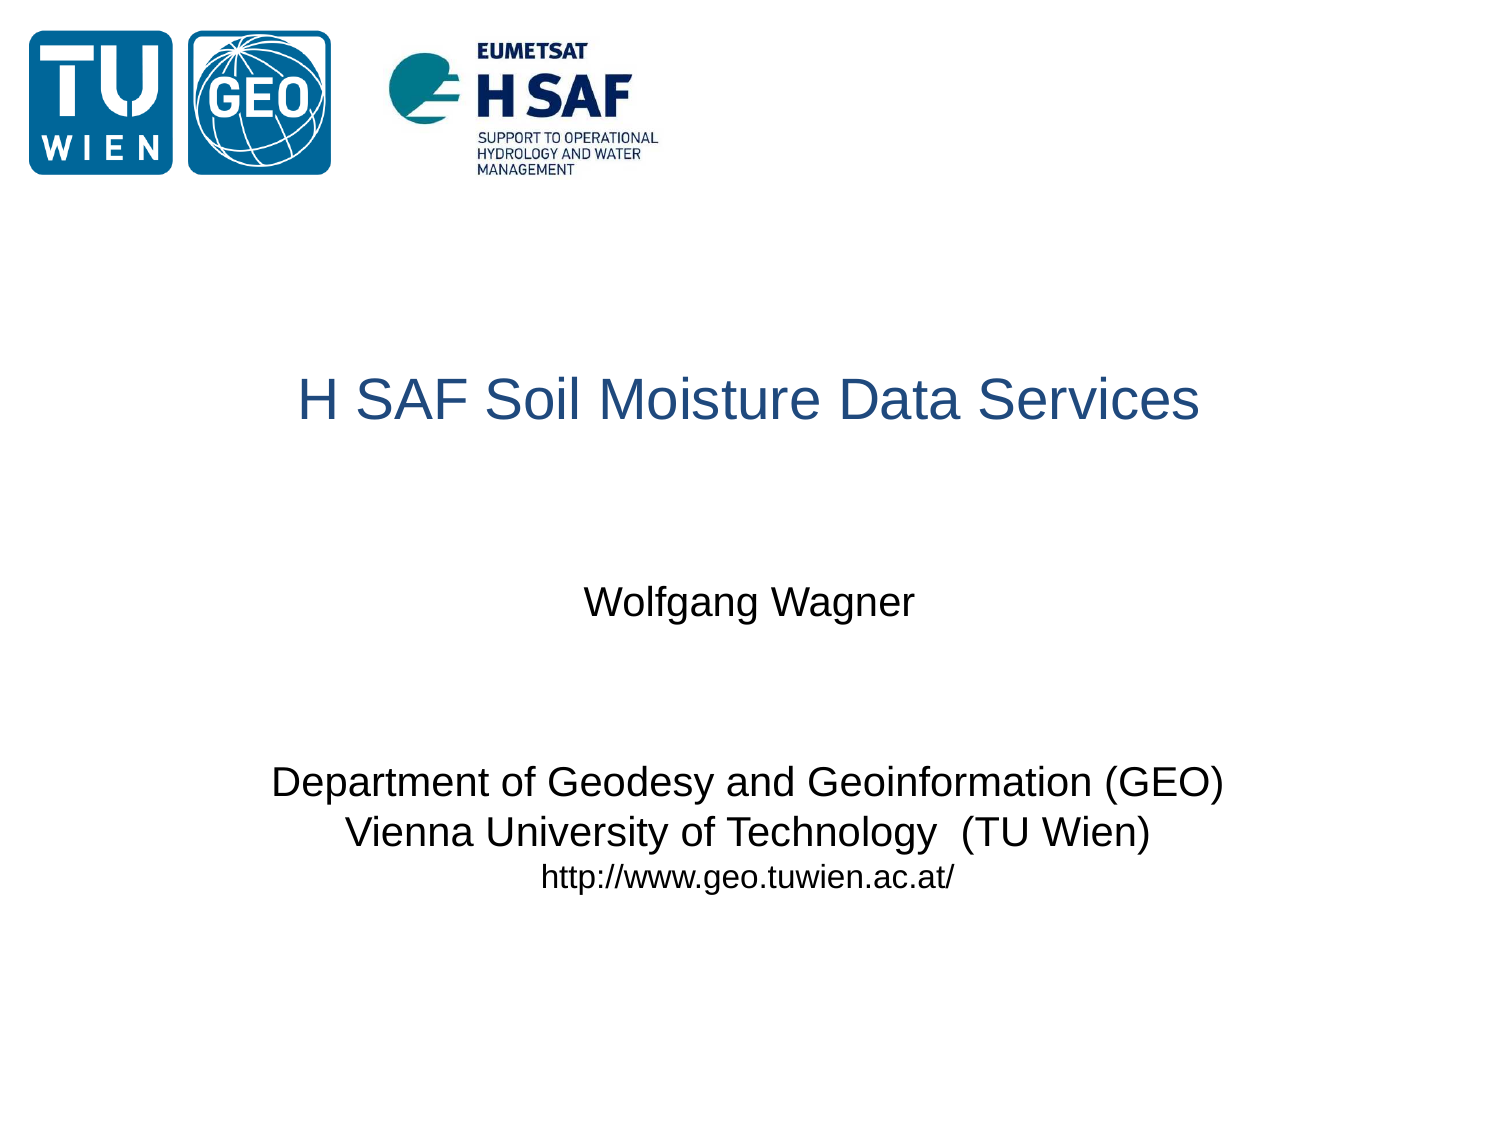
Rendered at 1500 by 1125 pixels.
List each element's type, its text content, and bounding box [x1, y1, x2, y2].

picture [60, 66, 74, 116]
picture [279, 77, 307, 117]
picture [101, 46, 127, 116]
picture [321, 30, 331, 38]
picture [107, 136, 122, 159]
picture [204, 135, 231, 159]
picture [29, 166, 37, 175]
picture [85, 136, 89, 159]
picture [313, 121, 318, 137]
picture [227, 44, 260, 57]
picture [323, 167, 331, 175]
title H SAF Soil Moisture Data Services [100, 302, 1400, 491]
text_box Department of Geodesy and Geoinformation (GEO) Vienna University of Technology (TU Wien) http://www.geo.tuwien.ac.at/ [135, 747, 1361, 903]
picture [210, 77, 239, 117]
picture [162, 30, 199, 175]
picture [42, 136, 72, 160]
picture [194, 37, 244, 124]
picture [140, 136, 158, 159]
picture [29, 30, 40, 40]
picture [383, 31, 669, 184]
picture [277, 37, 325, 106]
picture [41, 46, 93, 60]
picture [247, 78, 272, 116]
picture [133, 46, 158, 116]
subtitle Wolfgang Wagner [217, 512, 1282, 688]
